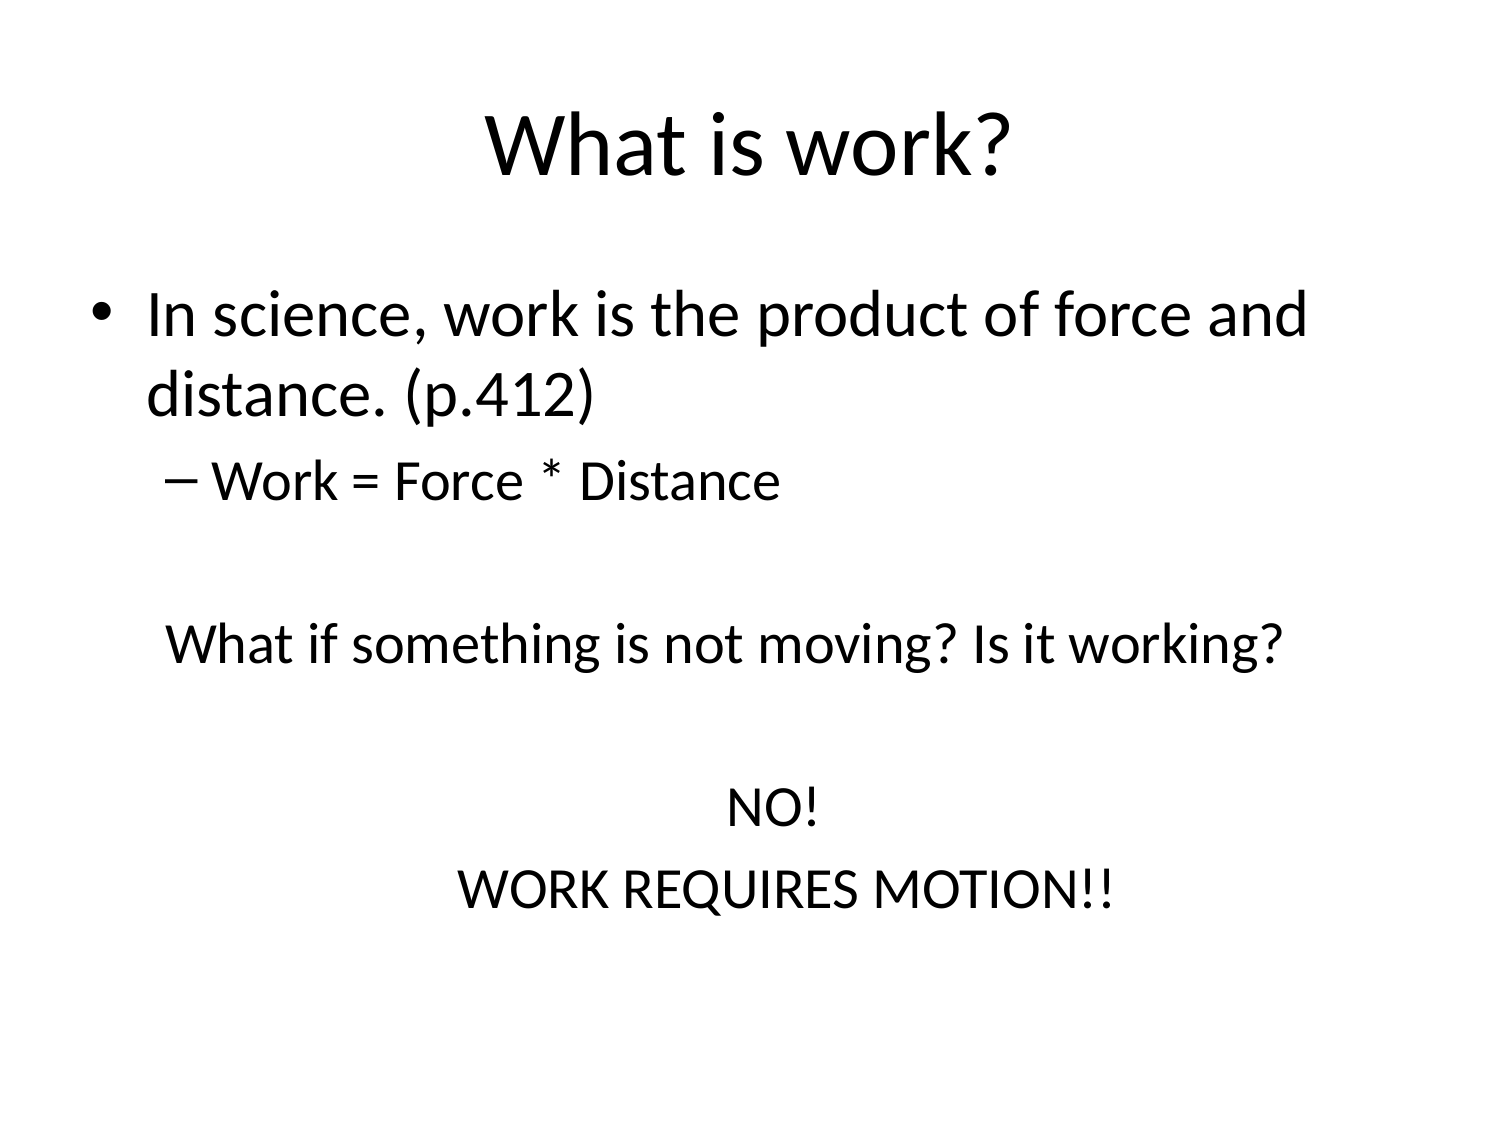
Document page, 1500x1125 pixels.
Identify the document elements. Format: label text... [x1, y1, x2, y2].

title What is work? [75, 45, 1425, 233]
list In science, work is the product of force and distance. (p.412) Work = Force * Distance What if something is not moving? Is it working? NO! WORK REQUIRES MOTION!! [75, 262, 1425, 1005]
